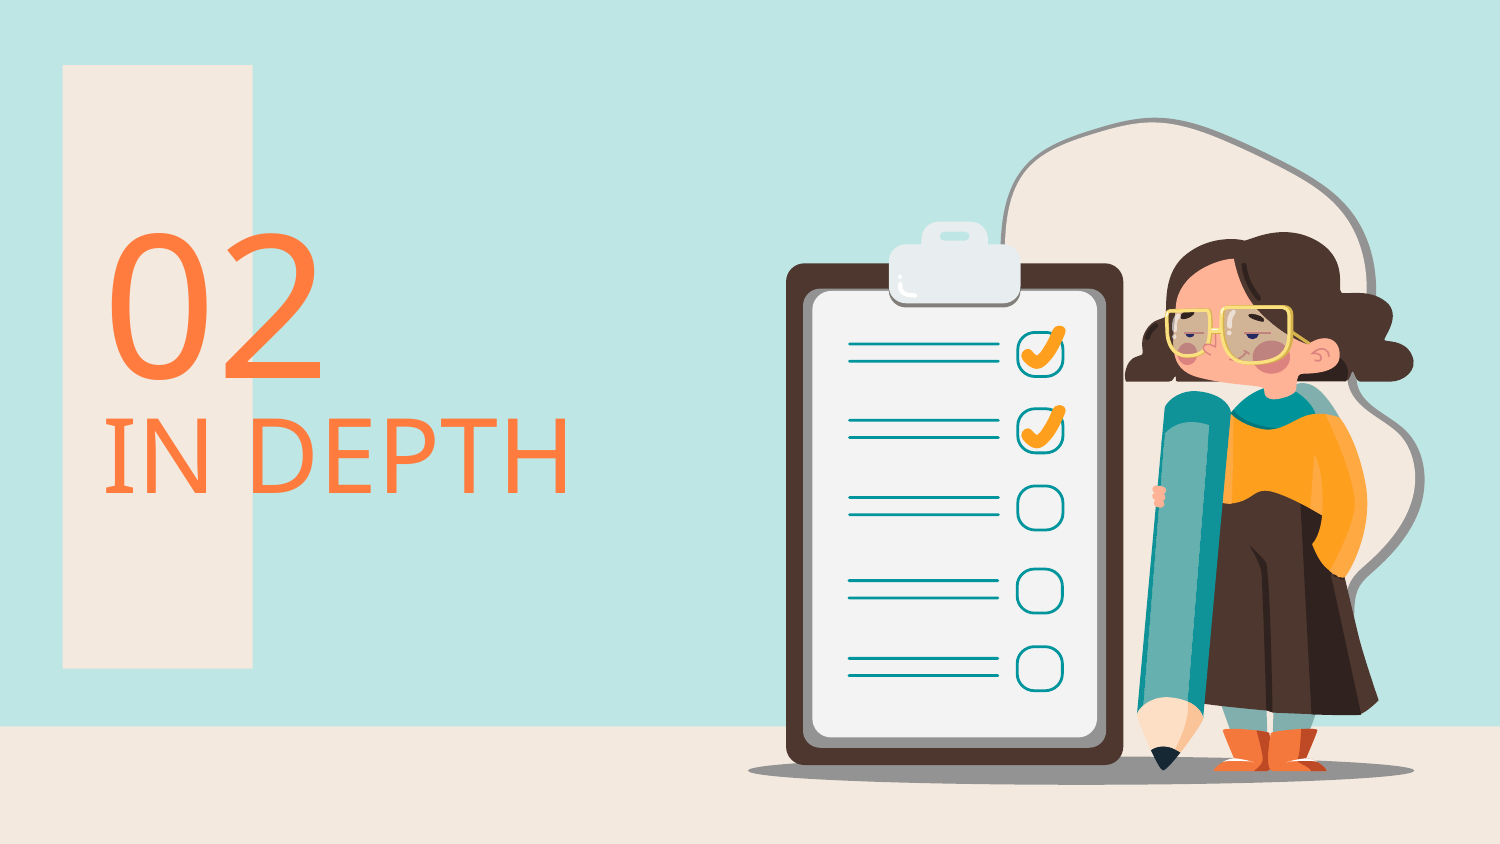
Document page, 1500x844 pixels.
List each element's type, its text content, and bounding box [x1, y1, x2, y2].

title 02 [87, 250, 525, 346]
title IN DEPTH [87, 374, 742, 530]
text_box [747, 117, 1430, 786]
